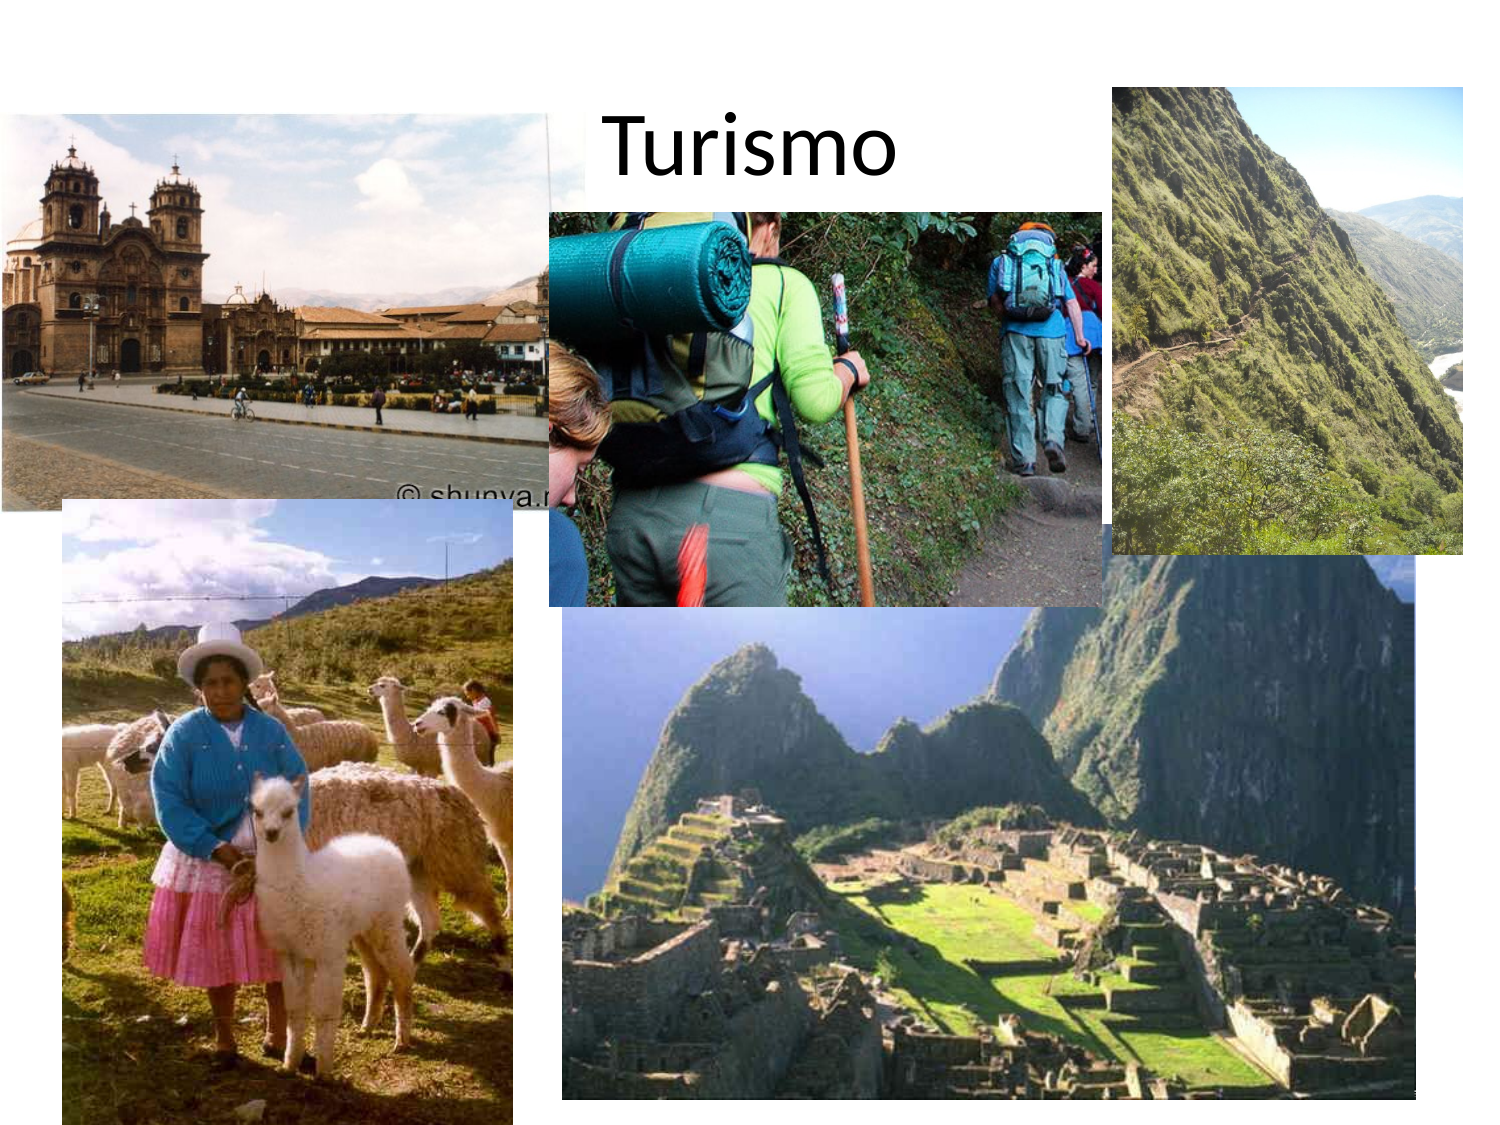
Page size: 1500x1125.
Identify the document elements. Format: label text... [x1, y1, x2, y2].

title Turismo [75, 45, 1425, 214]
picture [0, 87, 1463, 1125]
